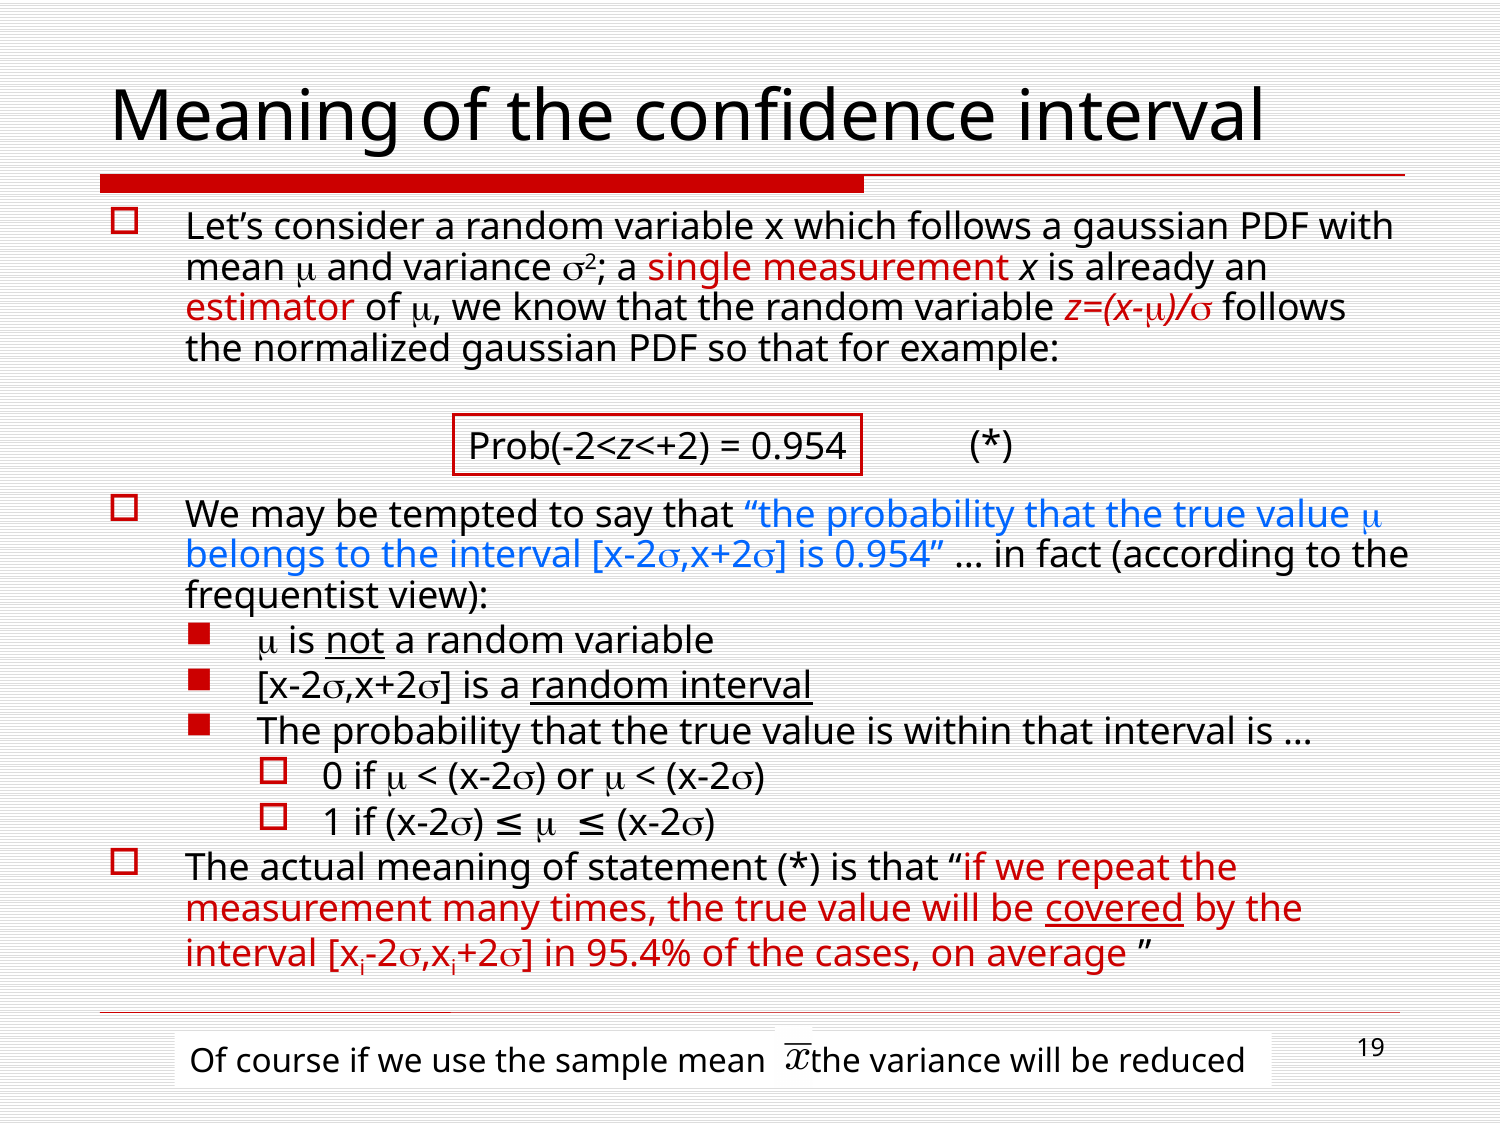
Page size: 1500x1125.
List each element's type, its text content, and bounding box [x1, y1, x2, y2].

text_box Prob(-2<z<+2) = 0.954 [453, 414, 862, 475]
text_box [124, 1024, 1322, 1088]
slide_number 19 [1074, 1024, 1401, 1103]
text_box (*) [954, 412, 1028, 473]
title Meaning of the confidence interval [93, 49, 1401, 163]
text_box We may be tempted to say that “the probability that the true value  belongs to the interval [x-2,x+2] is 0.954” … in fact (according to the frequentist view):  is not a random variable [x-2,x+2] is a random interval The probability that the true value is within that interval is … 0 if  < (x-2) or  < (x-2) 1 if (x-2) ≤  ≤ (x-2) The actual meaning of statement (*) is that “if we repeat the measurement many times, the true value will be covered by the interval [xi-2,xi+2] in 95.4% of the cases, on average ” [92, 487, 1450, 1000]
list Let’s consider a random variable x which follows a gaussian PDF with mean  and variance 2; a single measurement x is already an estimator of , we know that the random variable z=(x-)/ follows the normalized gaussian PDF so that for example: [92, 199, 1413, 426]
